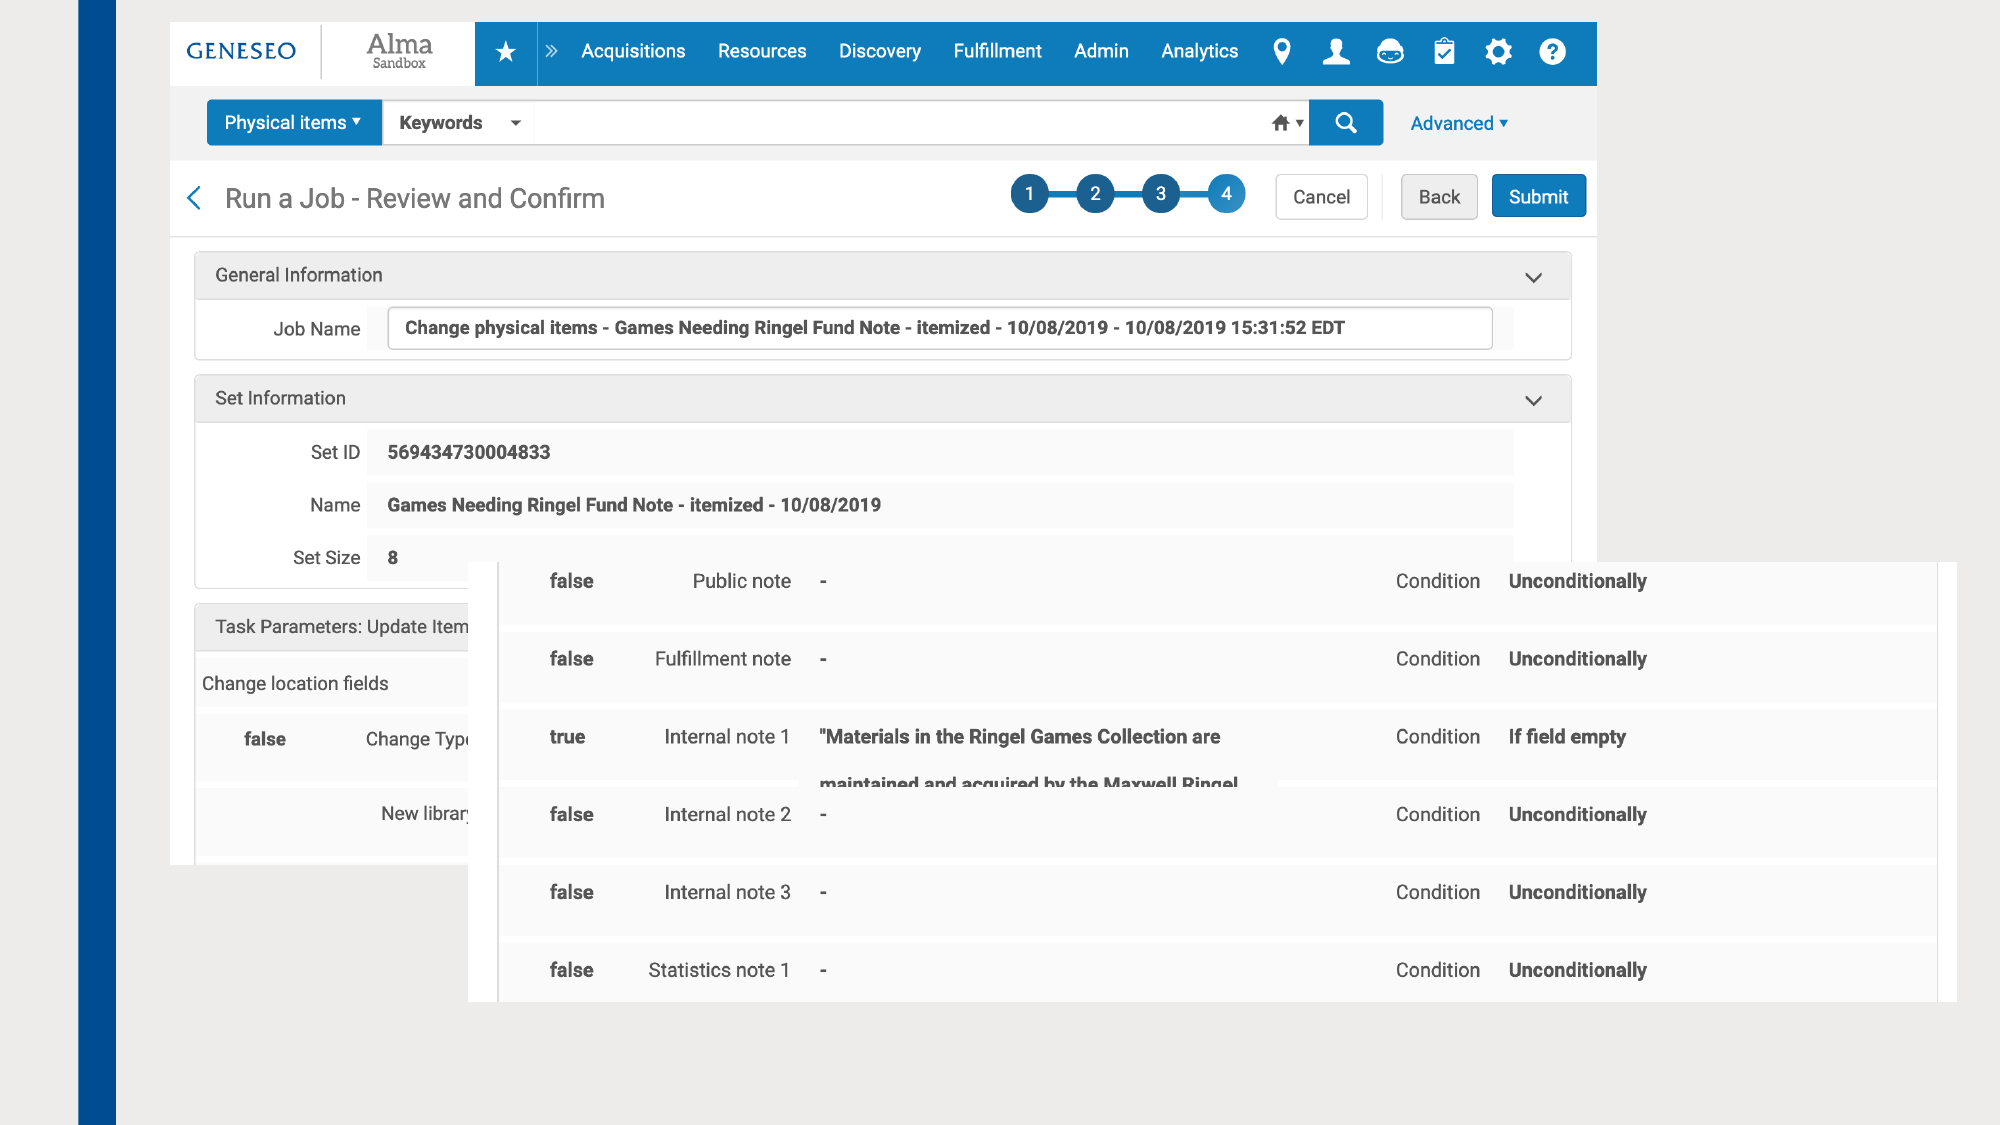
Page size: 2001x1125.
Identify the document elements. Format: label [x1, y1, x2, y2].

picture [170, 22, 1957, 1002]
